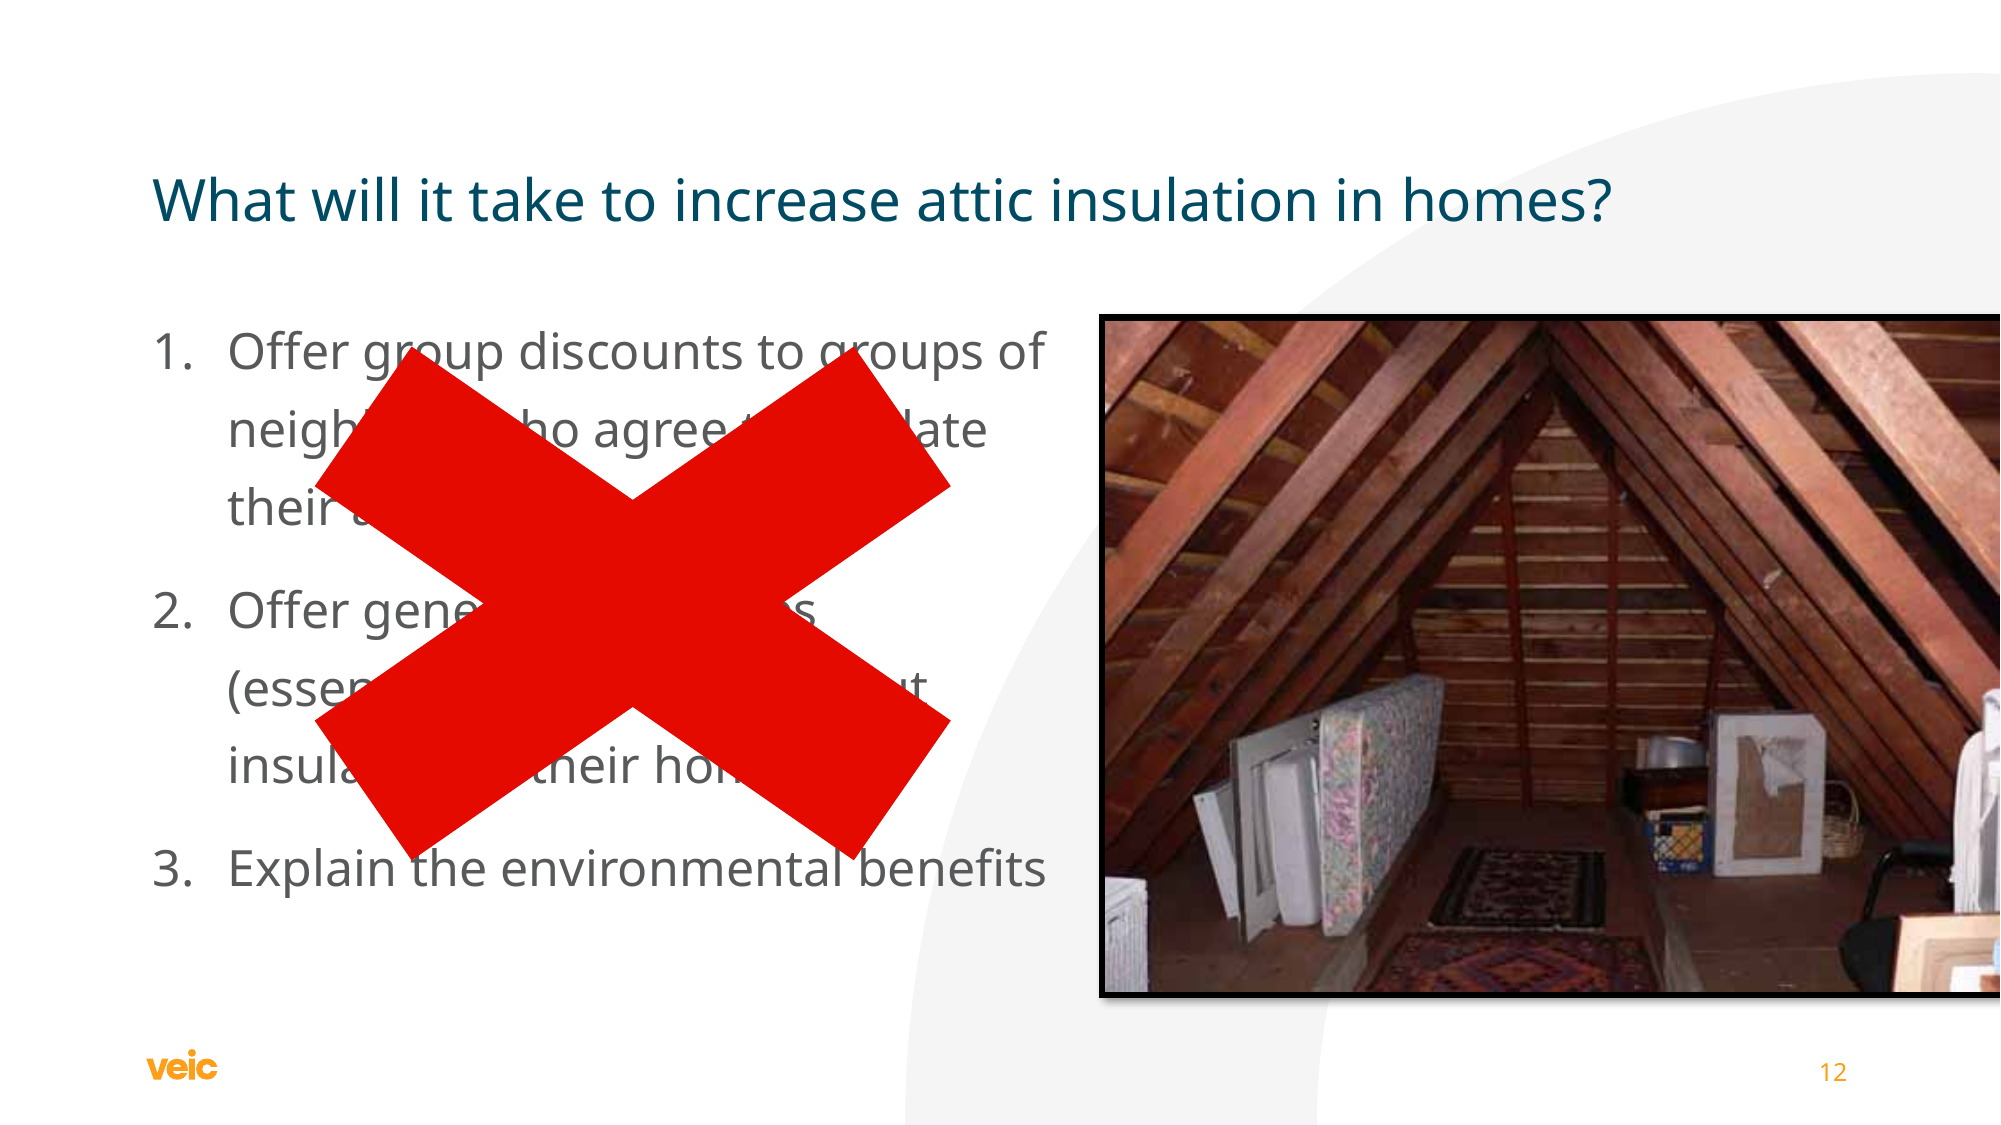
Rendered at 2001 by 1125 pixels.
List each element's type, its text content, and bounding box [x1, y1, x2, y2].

slide_number 12 [1732, 1008, 1863, 1098]
list Offer group discounts to groups of neighbors who agree to insulate their attics Offer generous subsidies (essentially pay people) to put insulation in their homes Explain the environmental benefits [137, 293, 1106, 1013]
title What will it take to increase attic insulation in homes? [137, 117, 1863, 278]
text_box [314, 346, 951, 861]
picture [1105, 320, 2000, 992]
